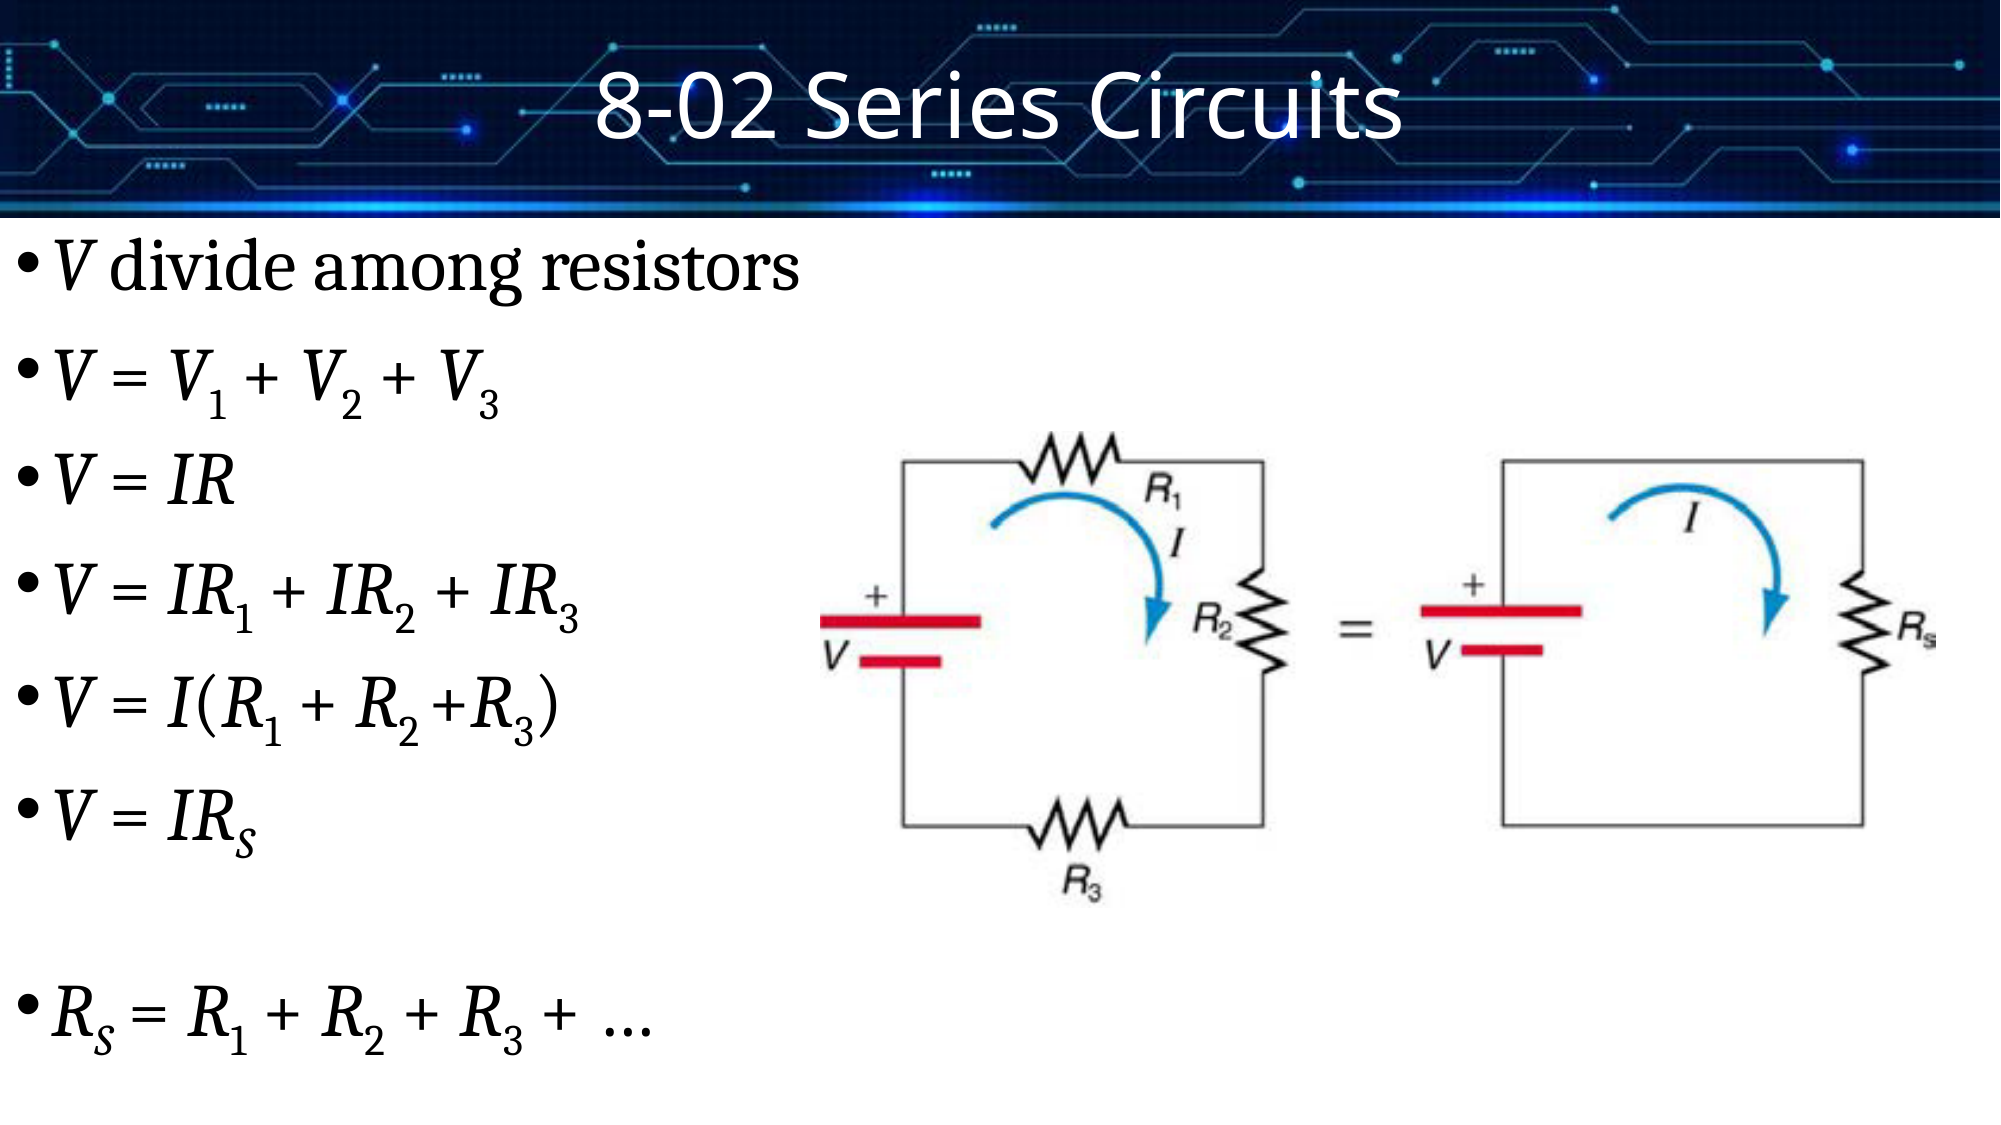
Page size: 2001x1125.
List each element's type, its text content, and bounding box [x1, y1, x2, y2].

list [820, 431, 1936, 908]
title 8-02 Series Circuits [0, 0, 2000, 218]
list V divide among resistors V = V1 + V2 + V3 V = IR V = IR1 + IR2 + IR3 V = I(R1 + R2 +R3) V = IRS RS = R1 + R2 + R3 + … [0, 217, 988, 1066]
